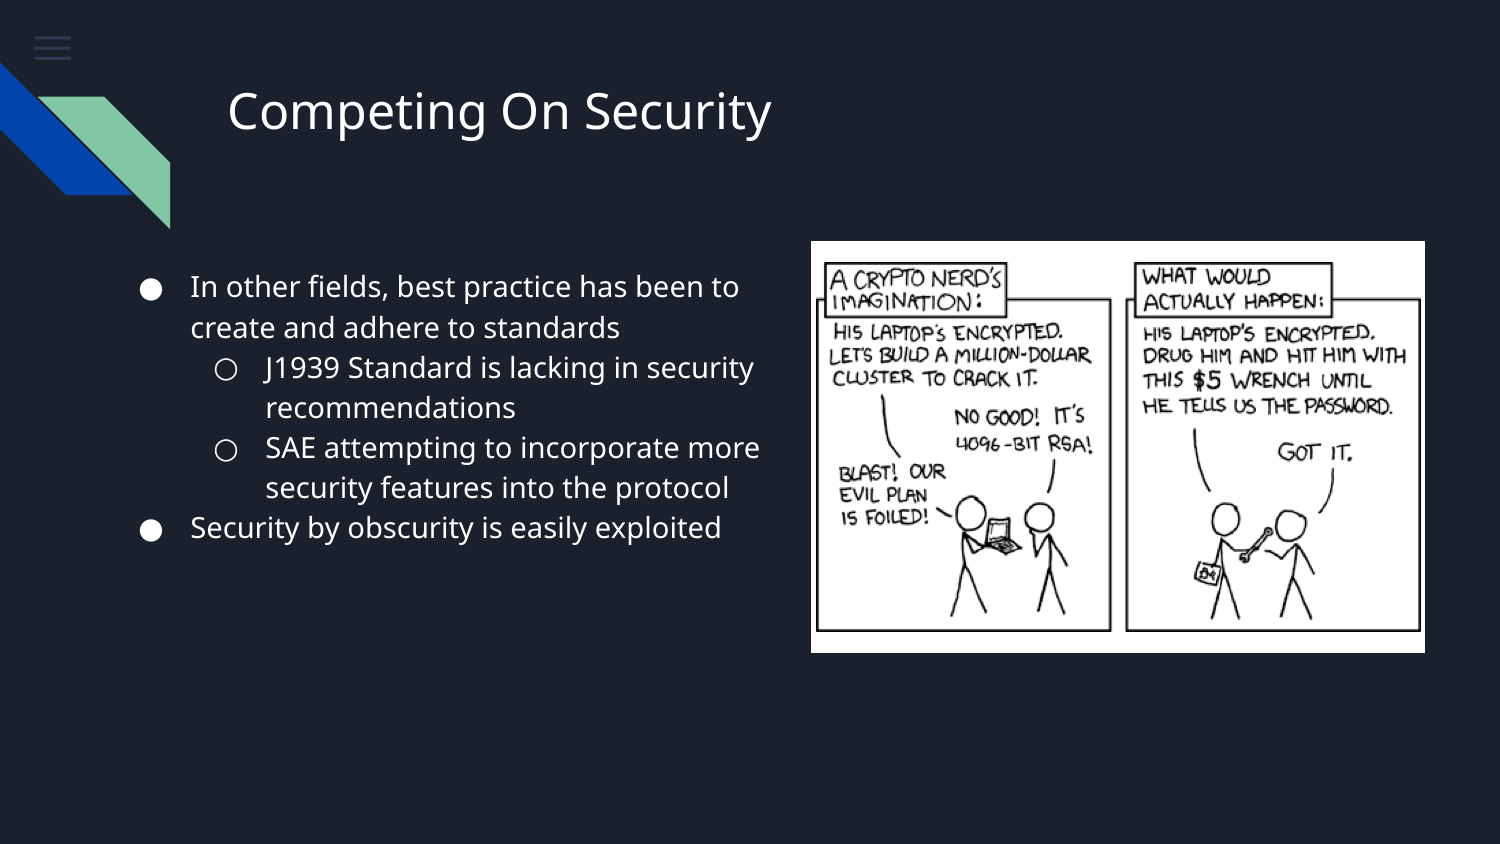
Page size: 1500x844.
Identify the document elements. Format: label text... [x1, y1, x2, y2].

list In other fields, best practice has been to create and adhere to standards J1939 Standard is lacking in security recommendations SAE attempting to incorporate more security features into the protocol Security by obscurity is easily exploited [100, 248, 806, 596]
picture [811, 240, 1425, 653]
title Competing On Security [212, 64, 1368, 215]
